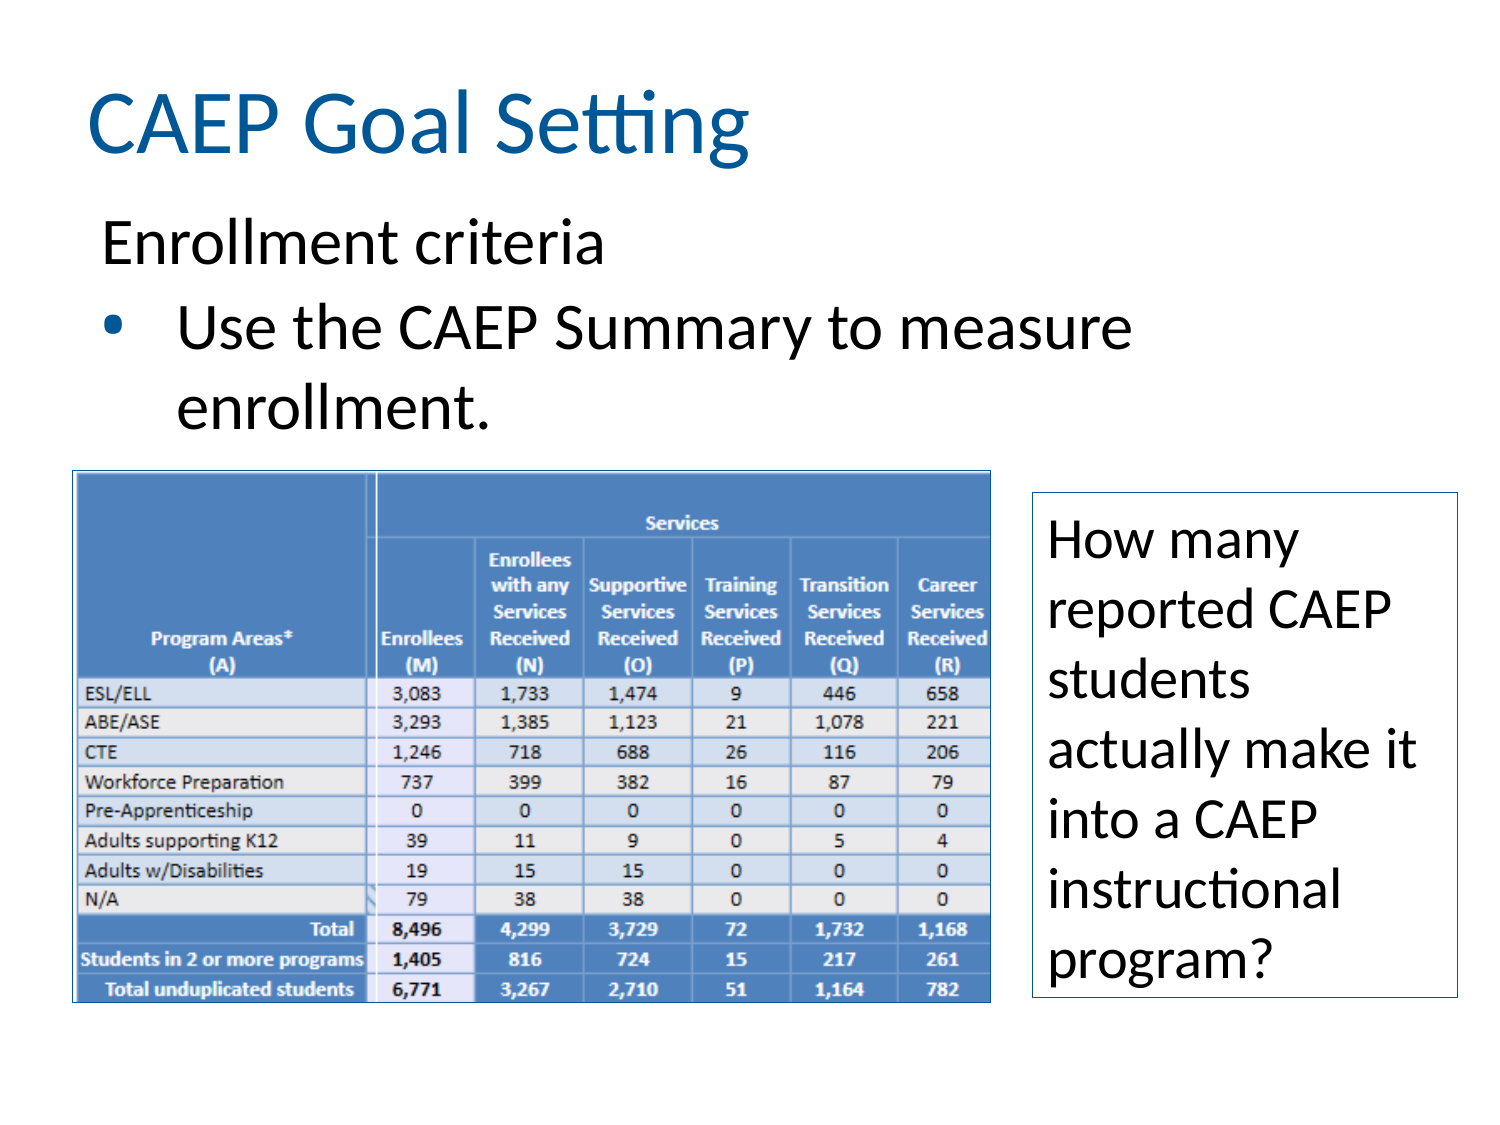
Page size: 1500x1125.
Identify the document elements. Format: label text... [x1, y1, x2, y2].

text_box How many reported CAEP students actually make it into a CAEP instructional program? [1032, 492, 1458, 998]
picture [72, 470, 991, 1003]
title CAEP Goal Setting [72, 26, 1423, 207]
list Enrollment criteria Use the CAEP Summary to measure enrollment. [72, 190, 1393, 1017]
